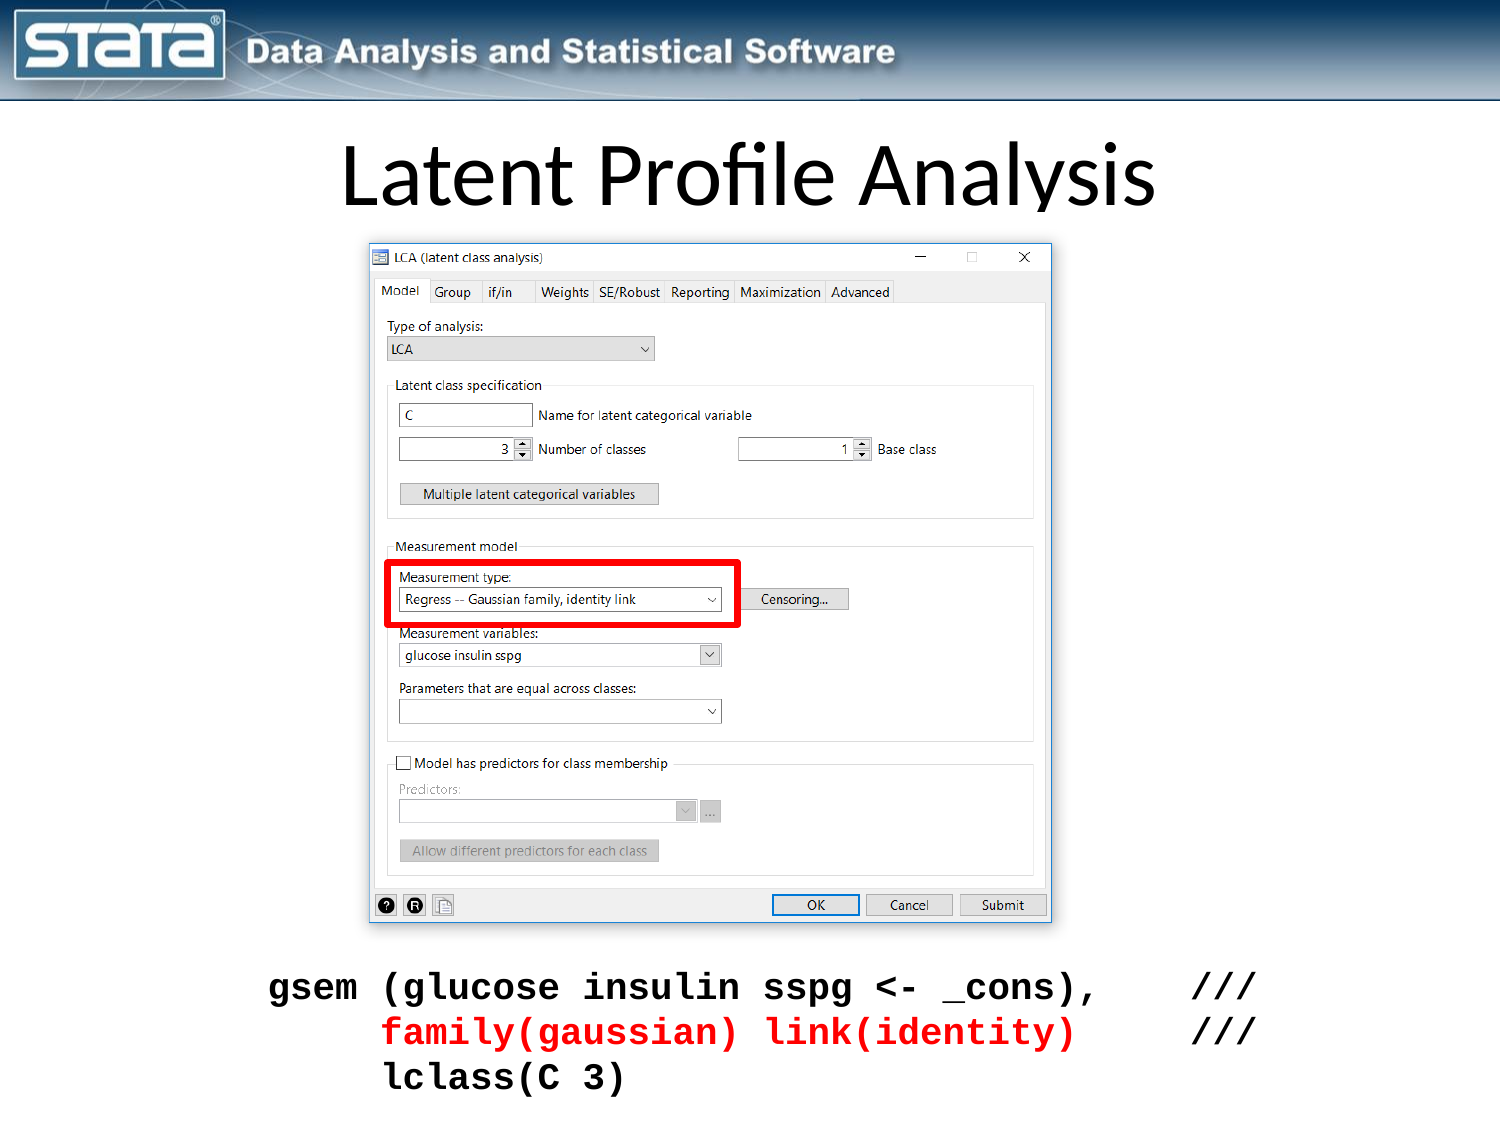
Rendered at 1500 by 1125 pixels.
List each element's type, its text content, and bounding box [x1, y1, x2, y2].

text_box gsem (glucose insulin sspg <- _cons), /// family(gaussian) link(identity) /// lclass(C 3) [252, 954, 1273, 1105]
picture [337, 212, 1076, 955]
title Latent Profile Analysis [0, 99, 1500, 238]
picture [0, 0, 1500, 99]
